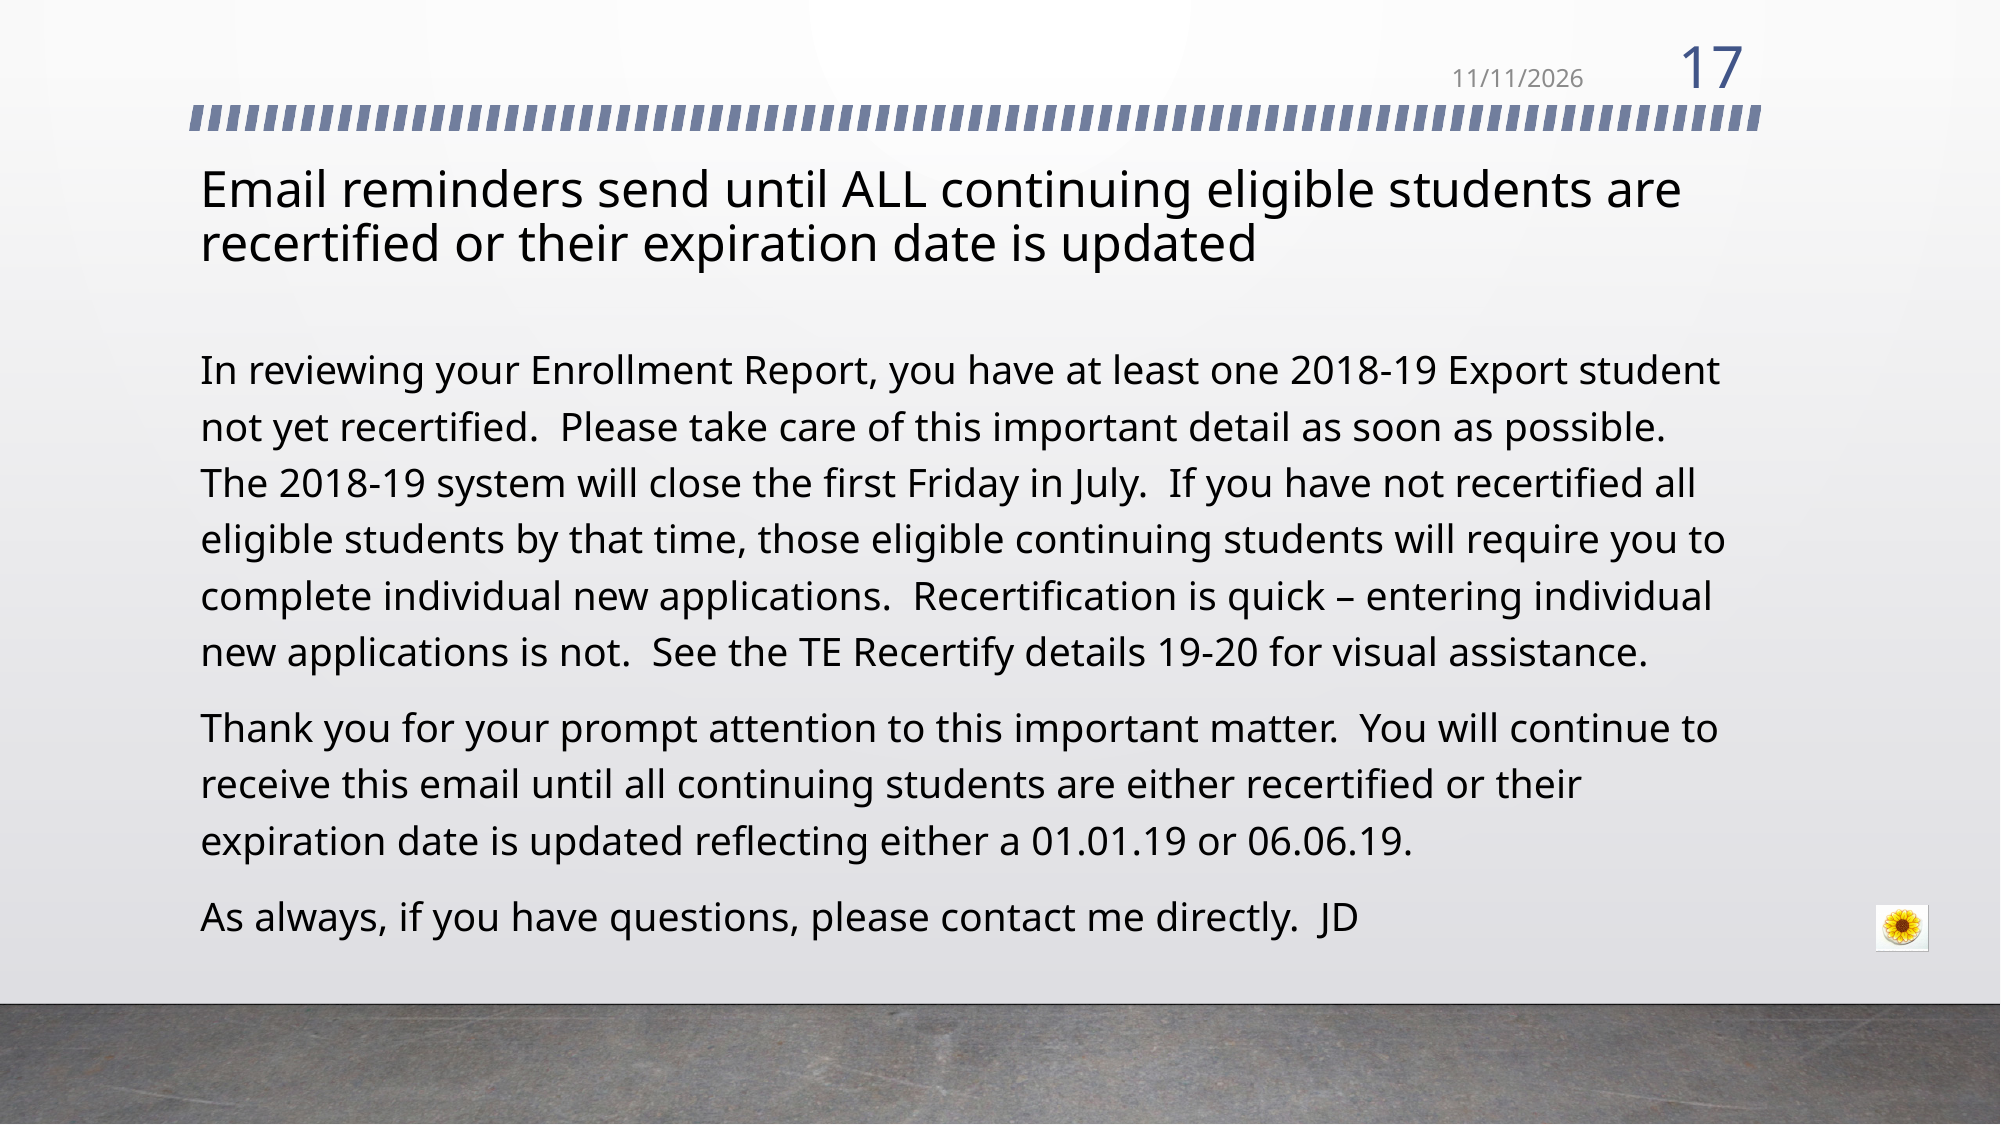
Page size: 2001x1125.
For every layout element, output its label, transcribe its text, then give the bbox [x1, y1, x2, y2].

slide_number 17 [1626, 22, 1760, 106]
picture [1876, 904, 2000, 954]
title Email reminders send until ALL continuing eligible students are recertified or their expiration date is updated [185, 156, 1761, 328]
list In reviewing your Enrollment Report, you have at least one 2018-19 Export student not yet recertified. Please take care of this important detail as soon as possible. The 2018-19 system will close the first Friday in July. If you have not recertified all eligible students by that time, those eligible continuing students will require you to complete individual new applications. Recertification is quick – entering individual new applications is not. See the TE Recertify details 19-20 for visual assistance. Thank you for your prompt attention to this important matter. You will continue to receive this email until all continuing students are either recertified or their expiration date is updated reflecting either a 01.01.19 or 06.06.19. As always, if you have questions, please contact me directly. JD [185, 328, 1761, 957]
picture [0, 1004, 2000, 1124]
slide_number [1186, 54, 1600, 105]
